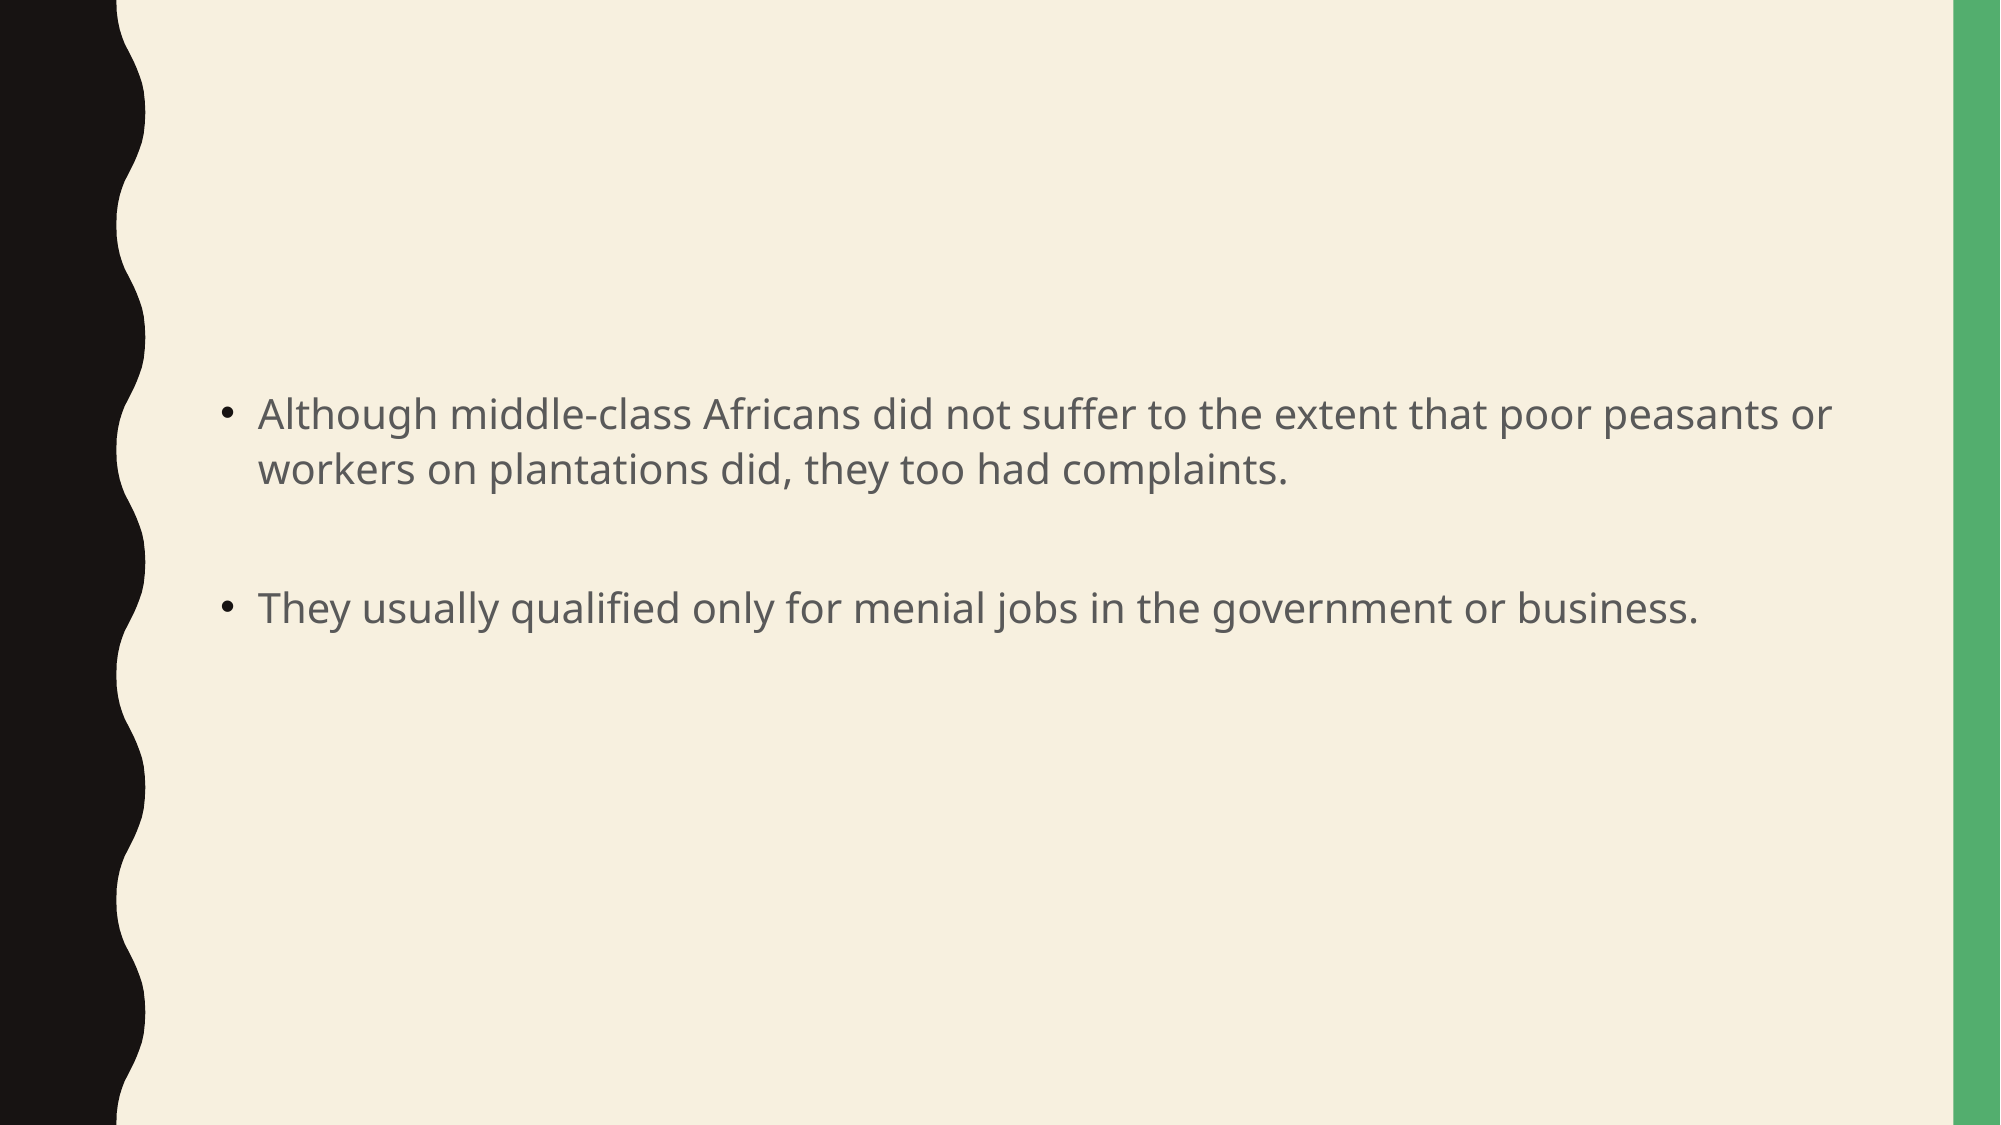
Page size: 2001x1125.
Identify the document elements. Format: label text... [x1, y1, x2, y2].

list Although middle-class Africans did not suffer to the extent that poor peasants or workers on plantations did, they too had complaints. They usually qualified only for menial jobs in the government or business. [205, 375, 1875, 965]
